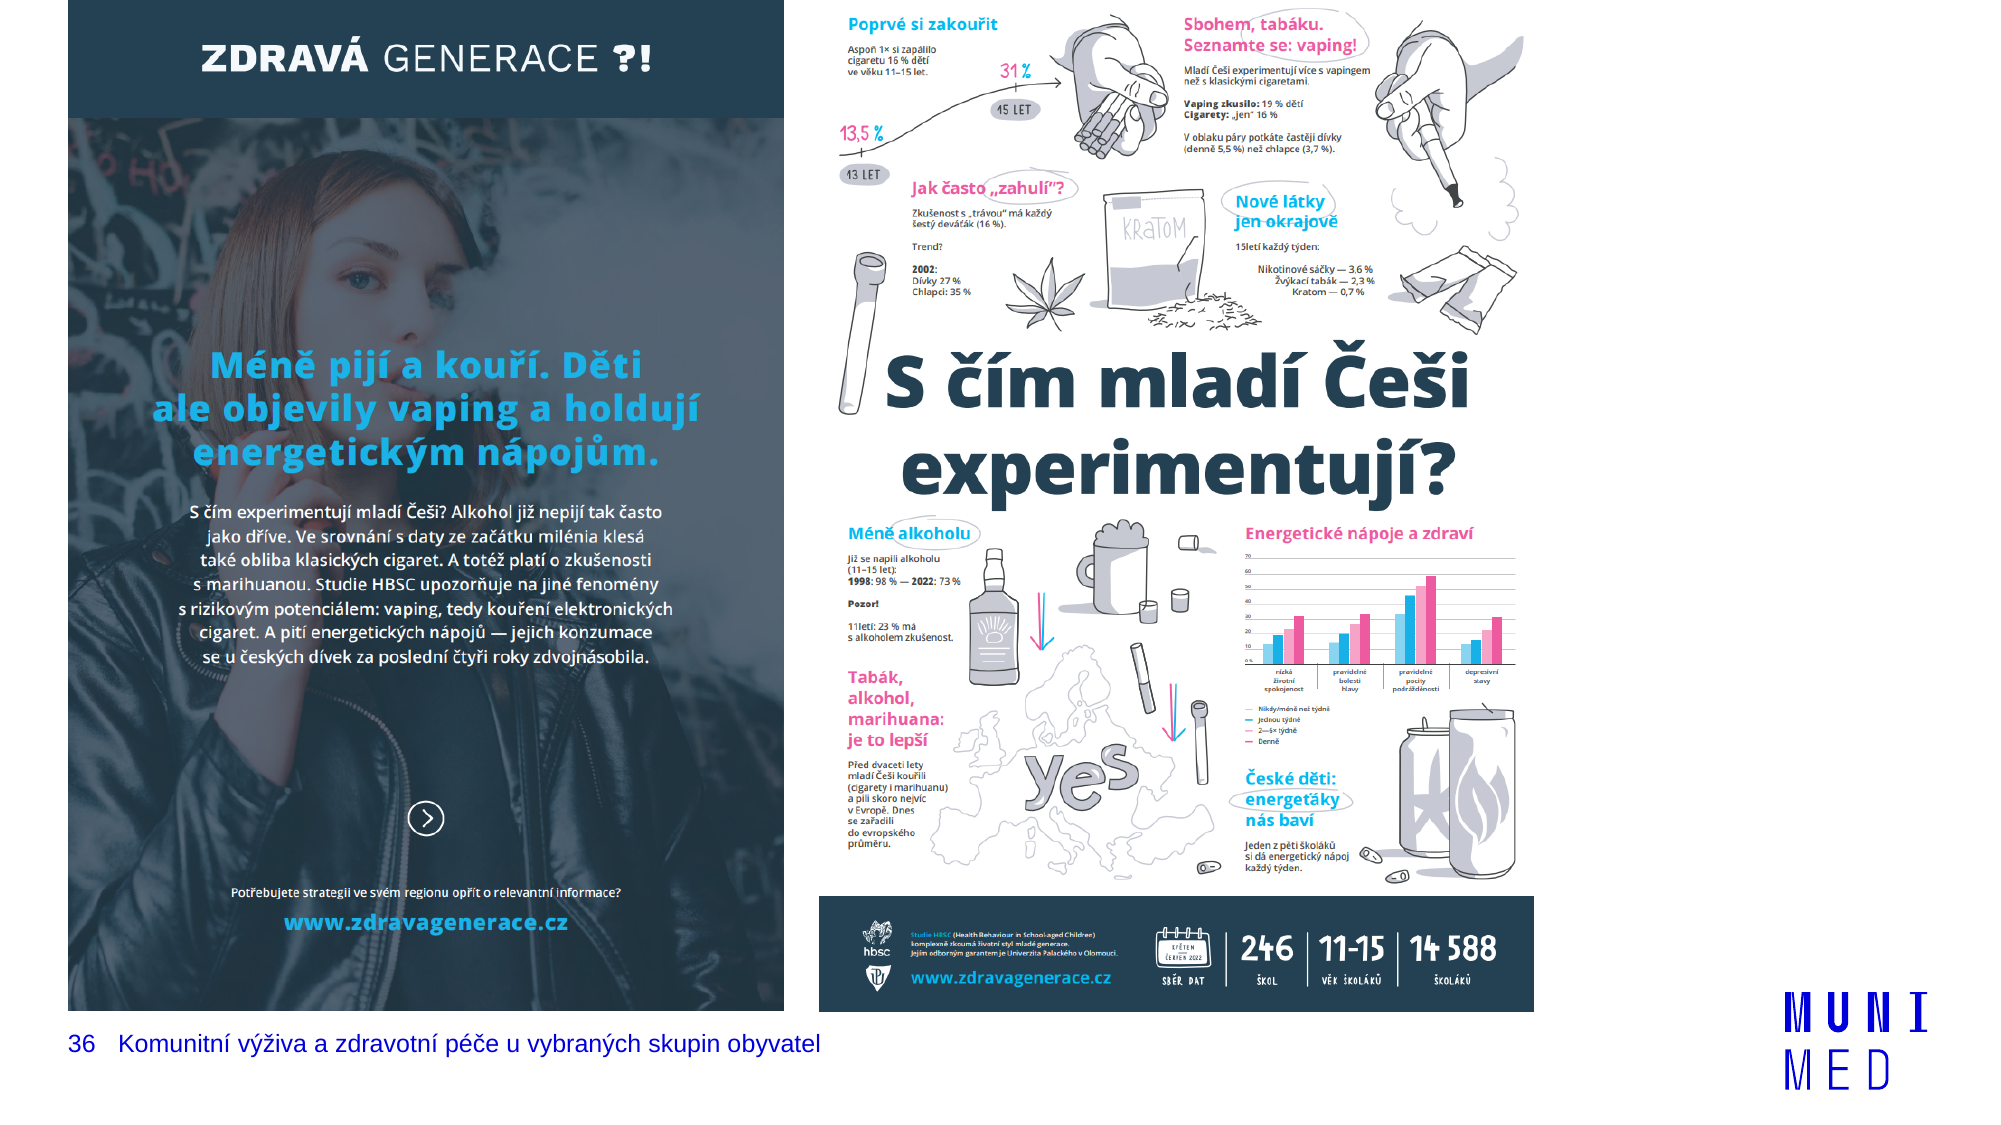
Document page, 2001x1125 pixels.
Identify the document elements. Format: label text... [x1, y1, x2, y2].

picture [818, 0, 1535, 1013]
footer Komunitní výživa a zdravotní péče u vybraných skupin obyvatel [118, 1021, 1418, 1063]
picture [68, 0, 784, 1011]
slide_number 36 [67, 1021, 110, 1063]
